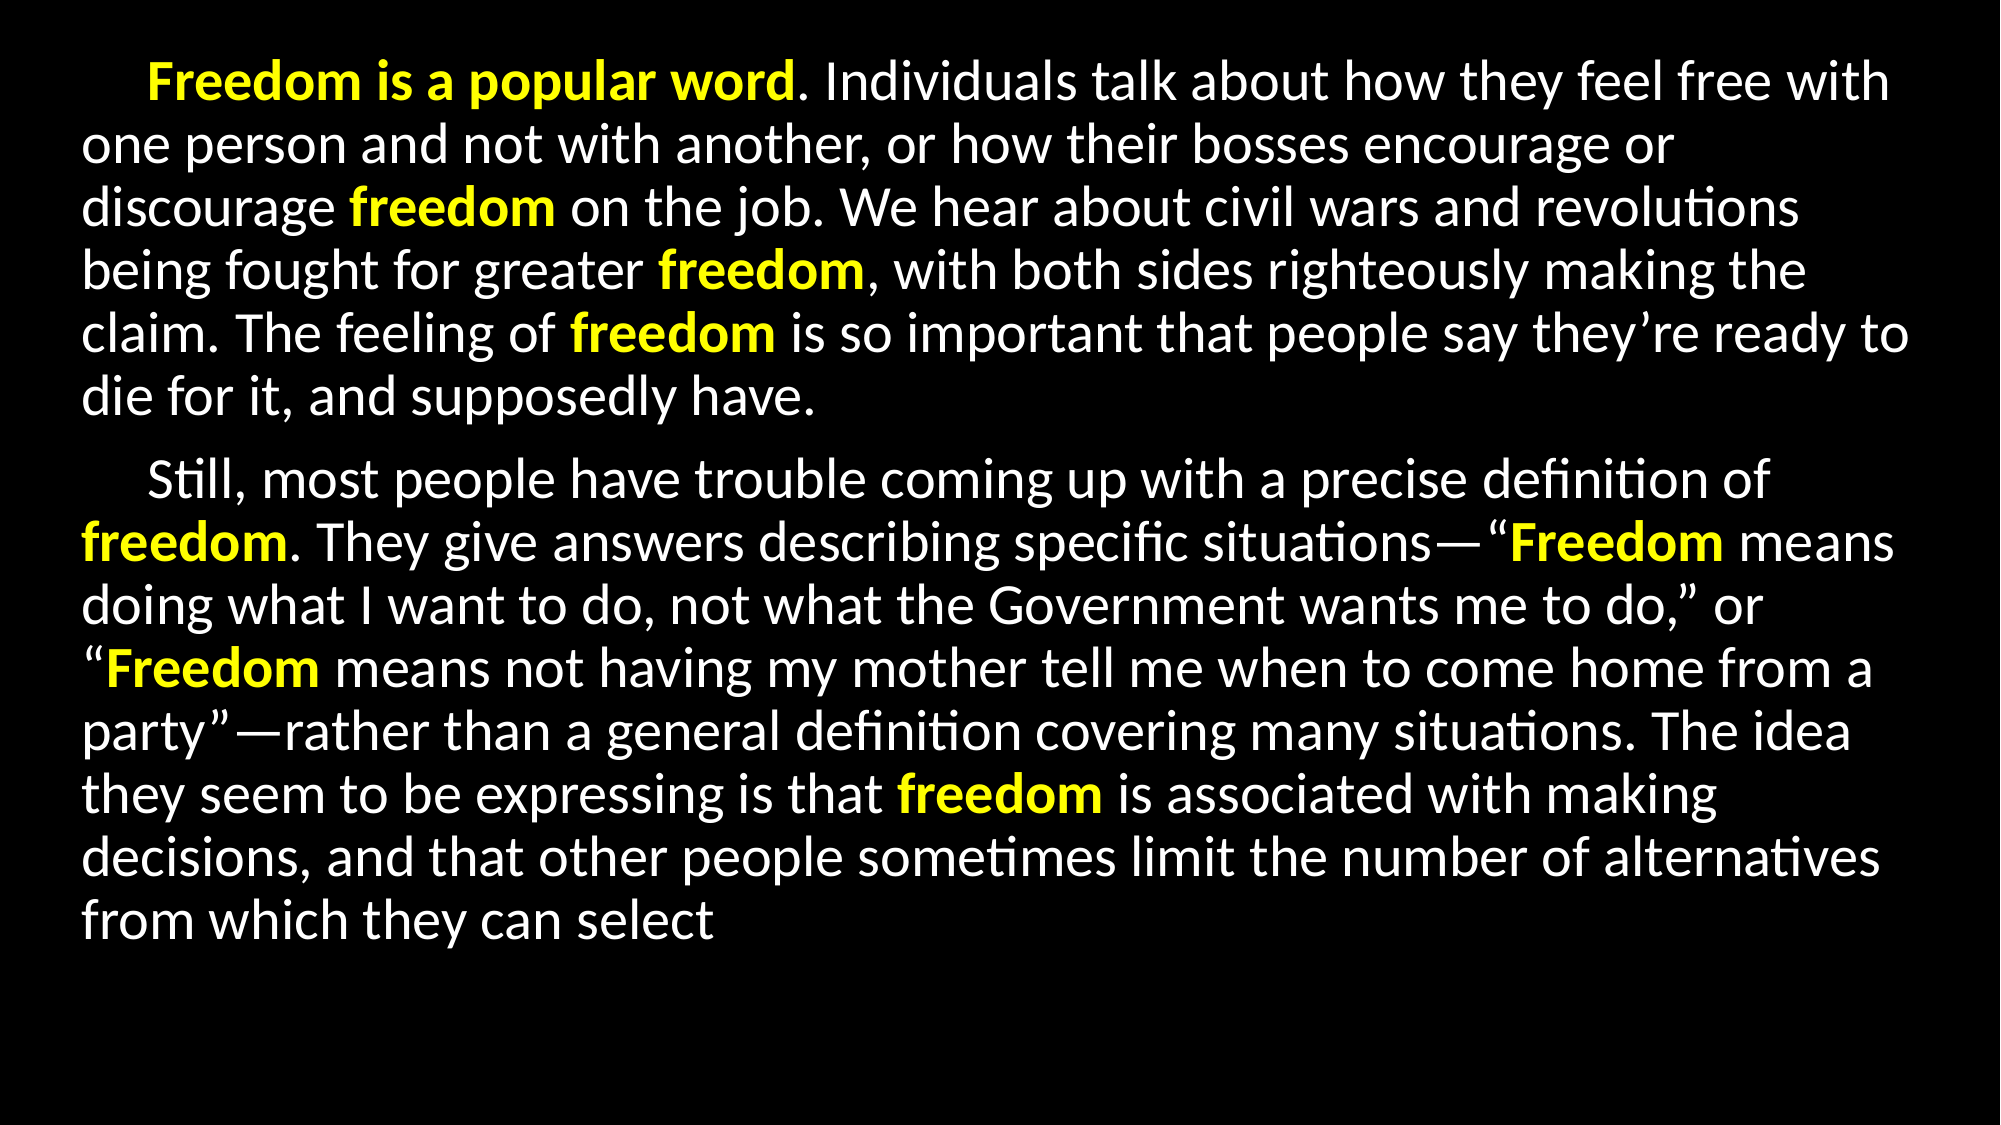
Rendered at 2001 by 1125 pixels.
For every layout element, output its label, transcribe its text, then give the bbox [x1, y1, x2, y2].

list Freedom is a popular word. Individuals talk about how they feel free with one person and not with another, or how their bosses encourage or discourage freedom on the job. We hear about civil wars and revolutions being fought for greater freedom, with both sides righteously making the claim. The feeling of freedom is so important that people say they’re ready to die for it, and supposedly have. Still, most people have trouble coming up with a precise definition of freedom. They give answers describing specific situations—“Freedom means doing what I want to do, not what the Government wants me to do,” or “Freedom means not having my mother tell me when to come home from a party”—rather than a general definition covering many situations. The idea they seem to be expressing is that freedom is associated with making decisions, and that other people sometimes limit the number of alternatives from which they can select [66, 42, 1933, 1061]
